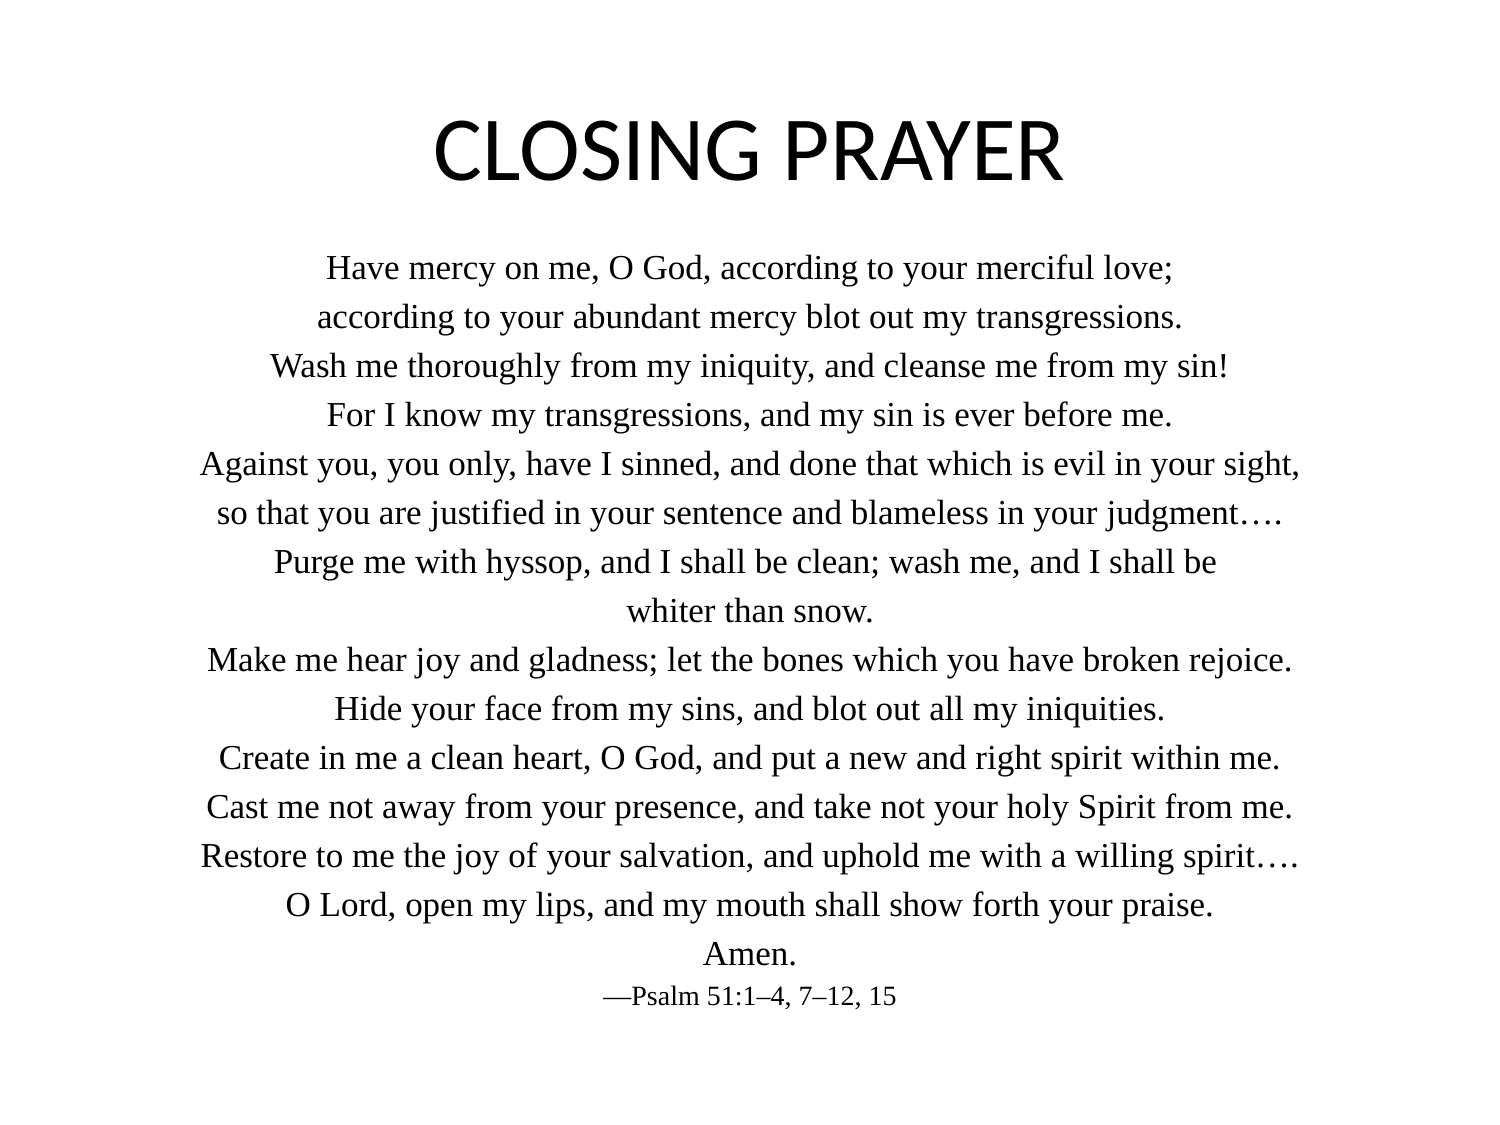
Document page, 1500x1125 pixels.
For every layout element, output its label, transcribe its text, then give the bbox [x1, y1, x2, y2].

title CLOSING PRAYER [75, 50, 1425, 237]
list Have mercy on me, O God, according to your merciful love; according to your abundant mercy blot out my transgressions. Wash me thoroughly from my iniquity, and cleanse me from my sin! For I know my transgressions, and my sin is ever before me. Against you, you only, have I sinned, and done that which is evil in your sight, so that you are justified in your sentence and blameless in your judgment…. Purge me with hyssop, and I shall be clean; wash me, and I shall be whiter than snow. Make me hear joy and gladness; let the bones which you have broken rejoice. Hide your face from my sins, and blot out all my iniquities. Create in me a clean heart, O God, and put a new and right spirit within me. Cast me not away from your presence, and take not your holy Spirit from me. Restore to me the joy of your salvation, and uphold me with a willing spirit…. O Lord, open my lips, and my mouth shall show forth your praise. Amen. —Psalm 51:1–4, 7–12, 15 [75, 237, 1425, 1025]
